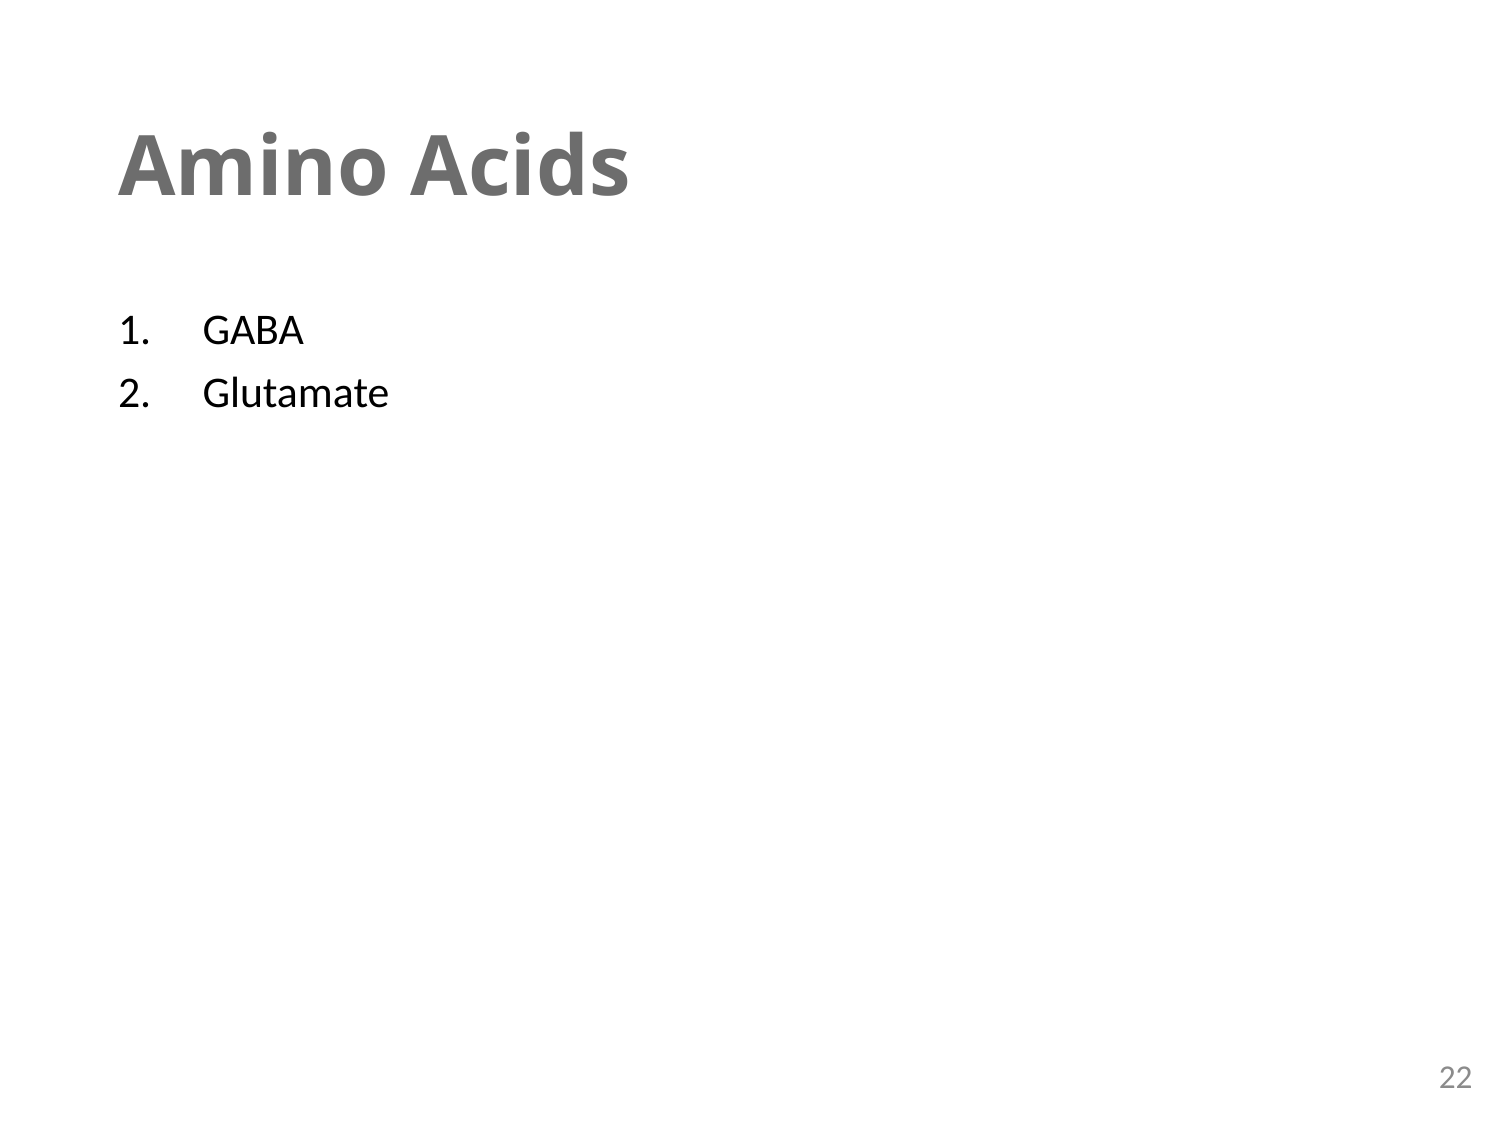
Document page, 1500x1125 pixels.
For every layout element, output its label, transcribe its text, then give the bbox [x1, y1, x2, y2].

slide_number 22 [1396, 1025, 1488, 1125]
title Amino Acids [103, 59, 1397, 278]
list GABA Glutamate [103, 299, 1397, 1014]
